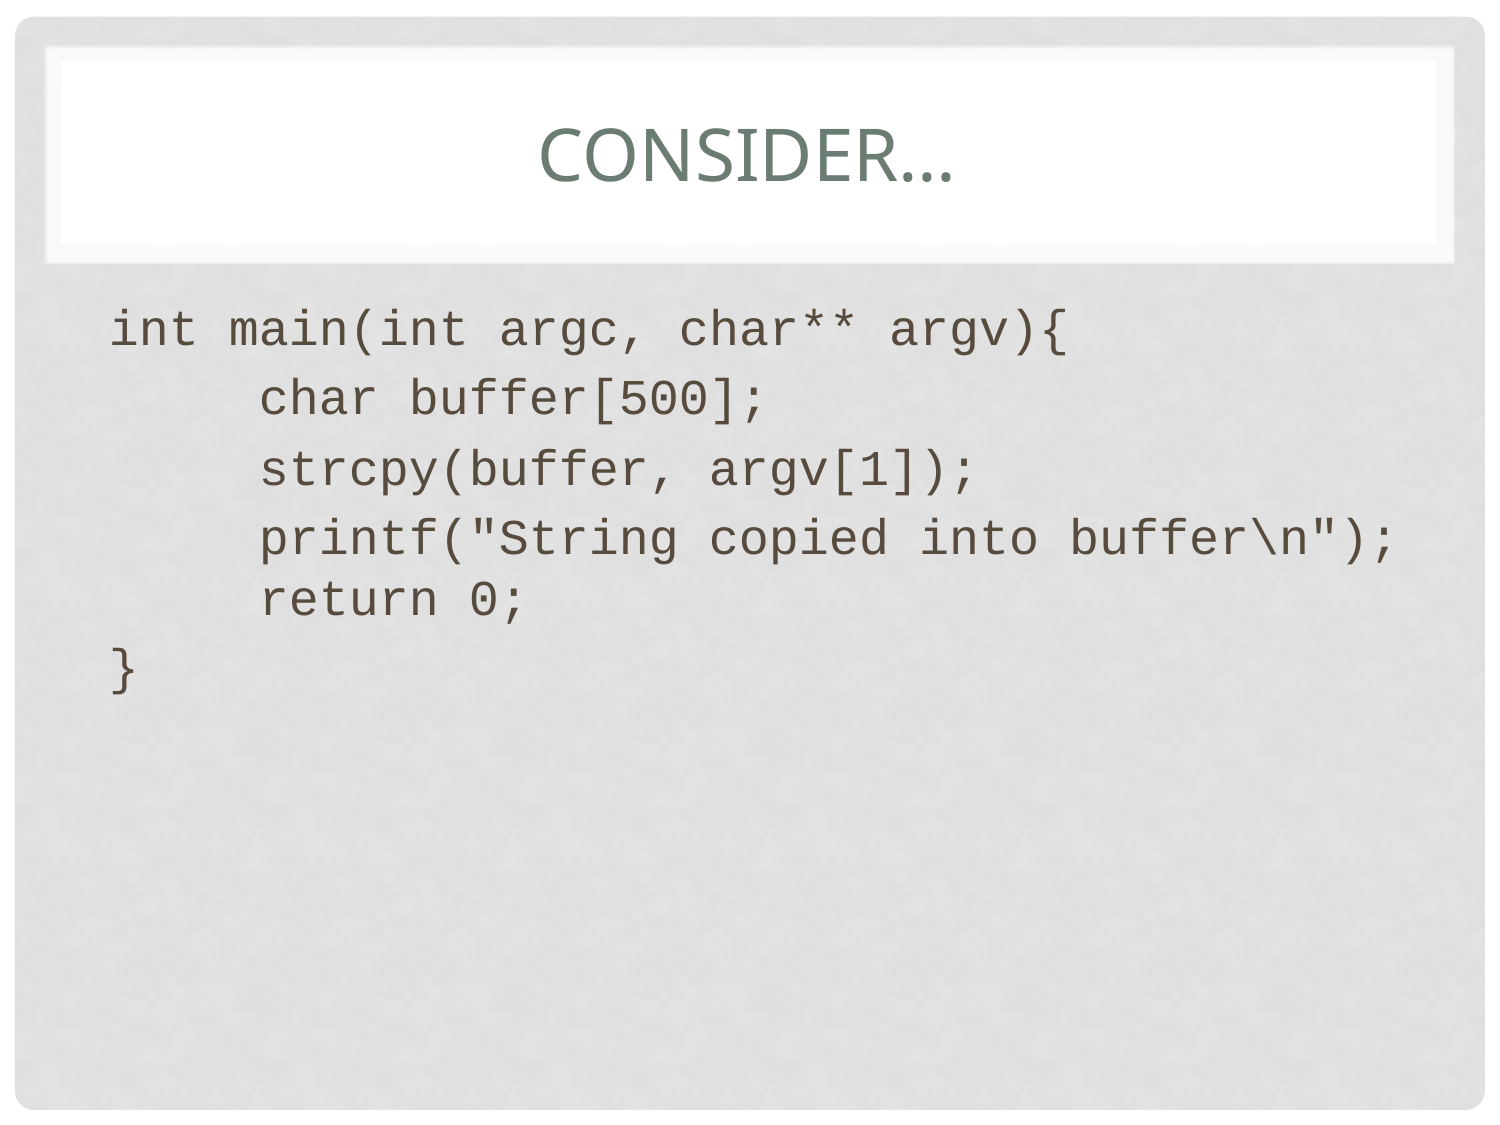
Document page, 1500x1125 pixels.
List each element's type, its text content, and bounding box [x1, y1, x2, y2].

title Consider… [69, 66, 1425, 238]
list int main(int argc, char** argv){ char buffer[500]; strcpy(buffer, argv[1]); printf("String copied into buffer\n"); return 0; } [75, 287, 1425, 1005]
